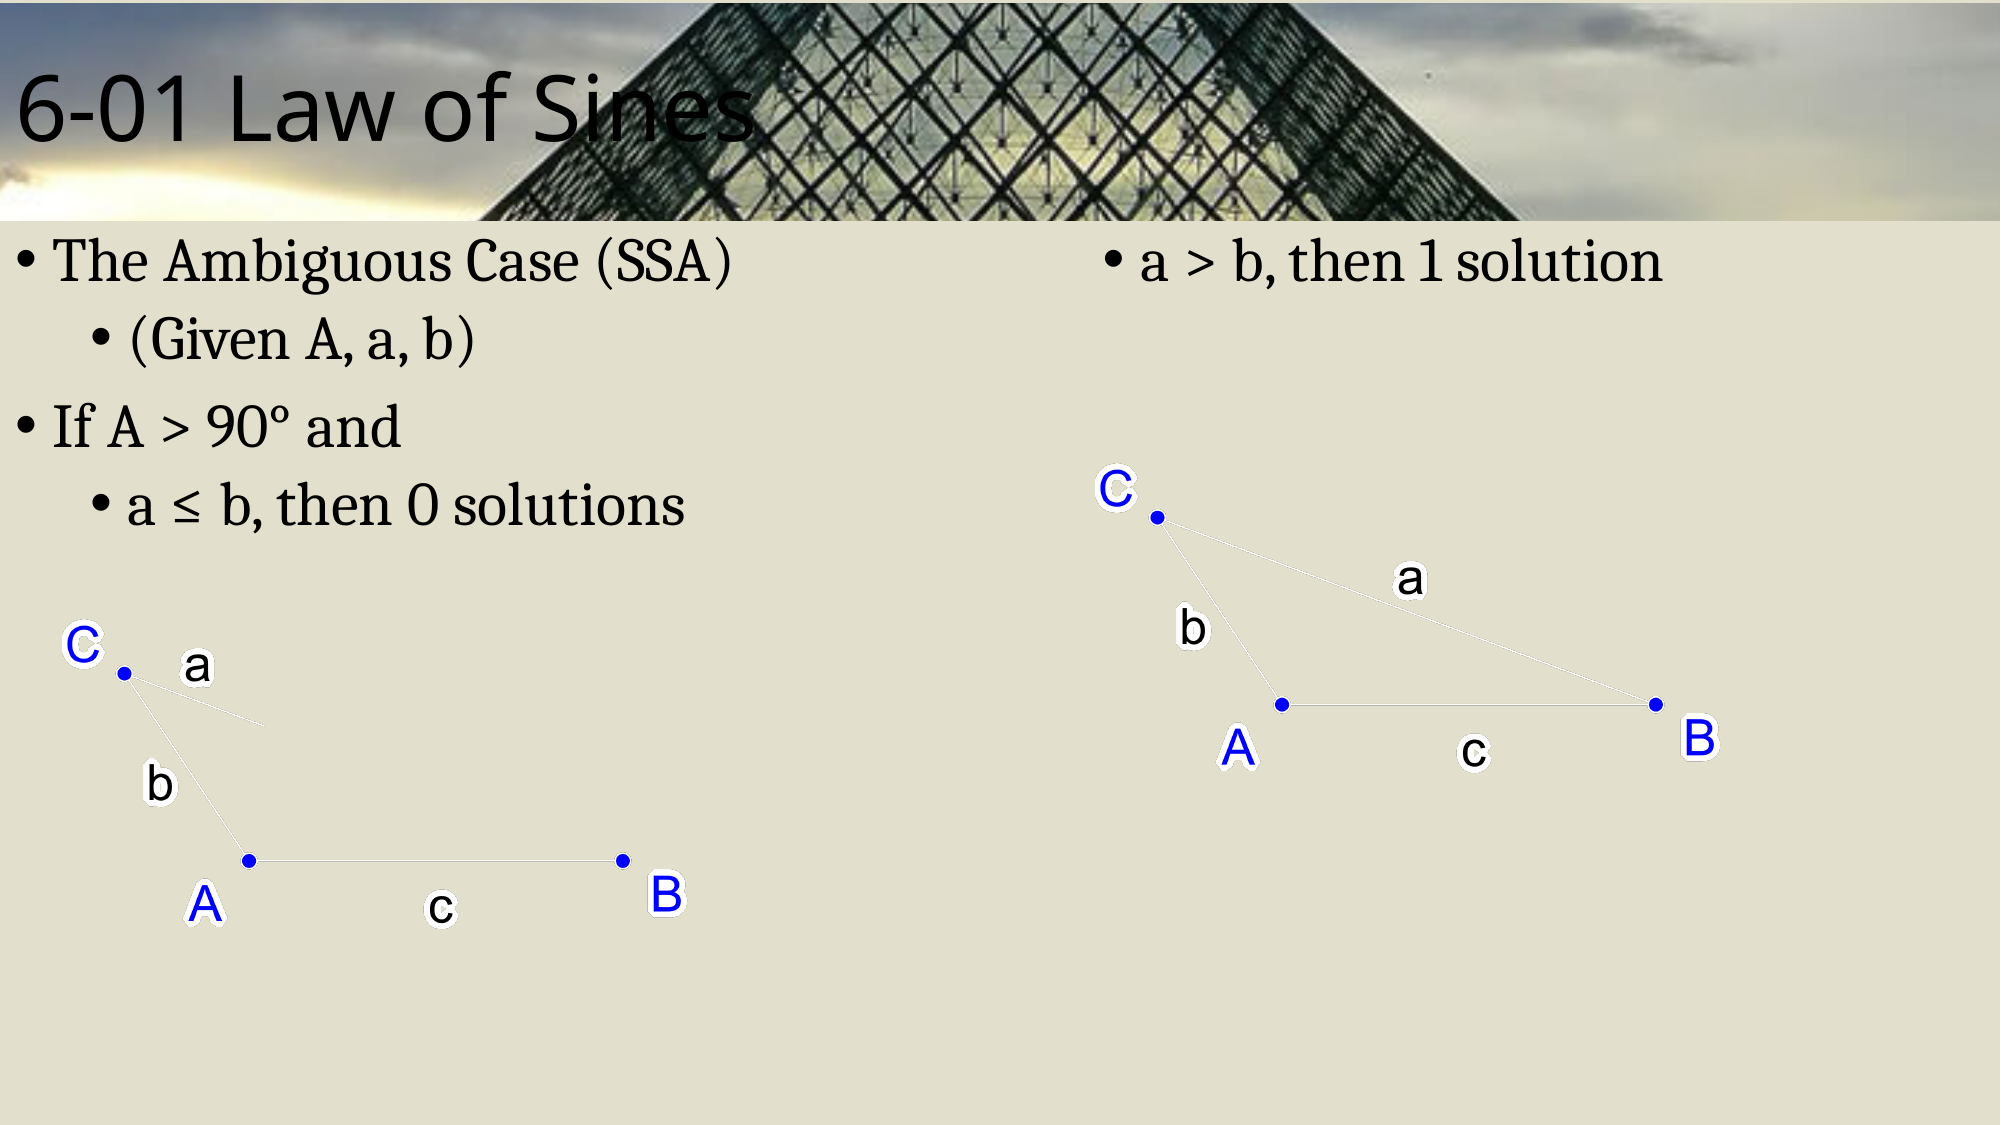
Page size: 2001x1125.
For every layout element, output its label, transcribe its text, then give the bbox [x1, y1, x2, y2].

picture [1095, 455, 1721, 831]
title 6-01 Law of Sines [0, 3, 2000, 221]
list a > b, then 1 solution [1012, 220, 2000, 1066]
picture [62, 611, 688, 956]
list The Ambiguous Case (SSA) (Given A, a, b) If A > 90° and a ≤ b, then 0 solutions [0, 220, 988, 1066]
